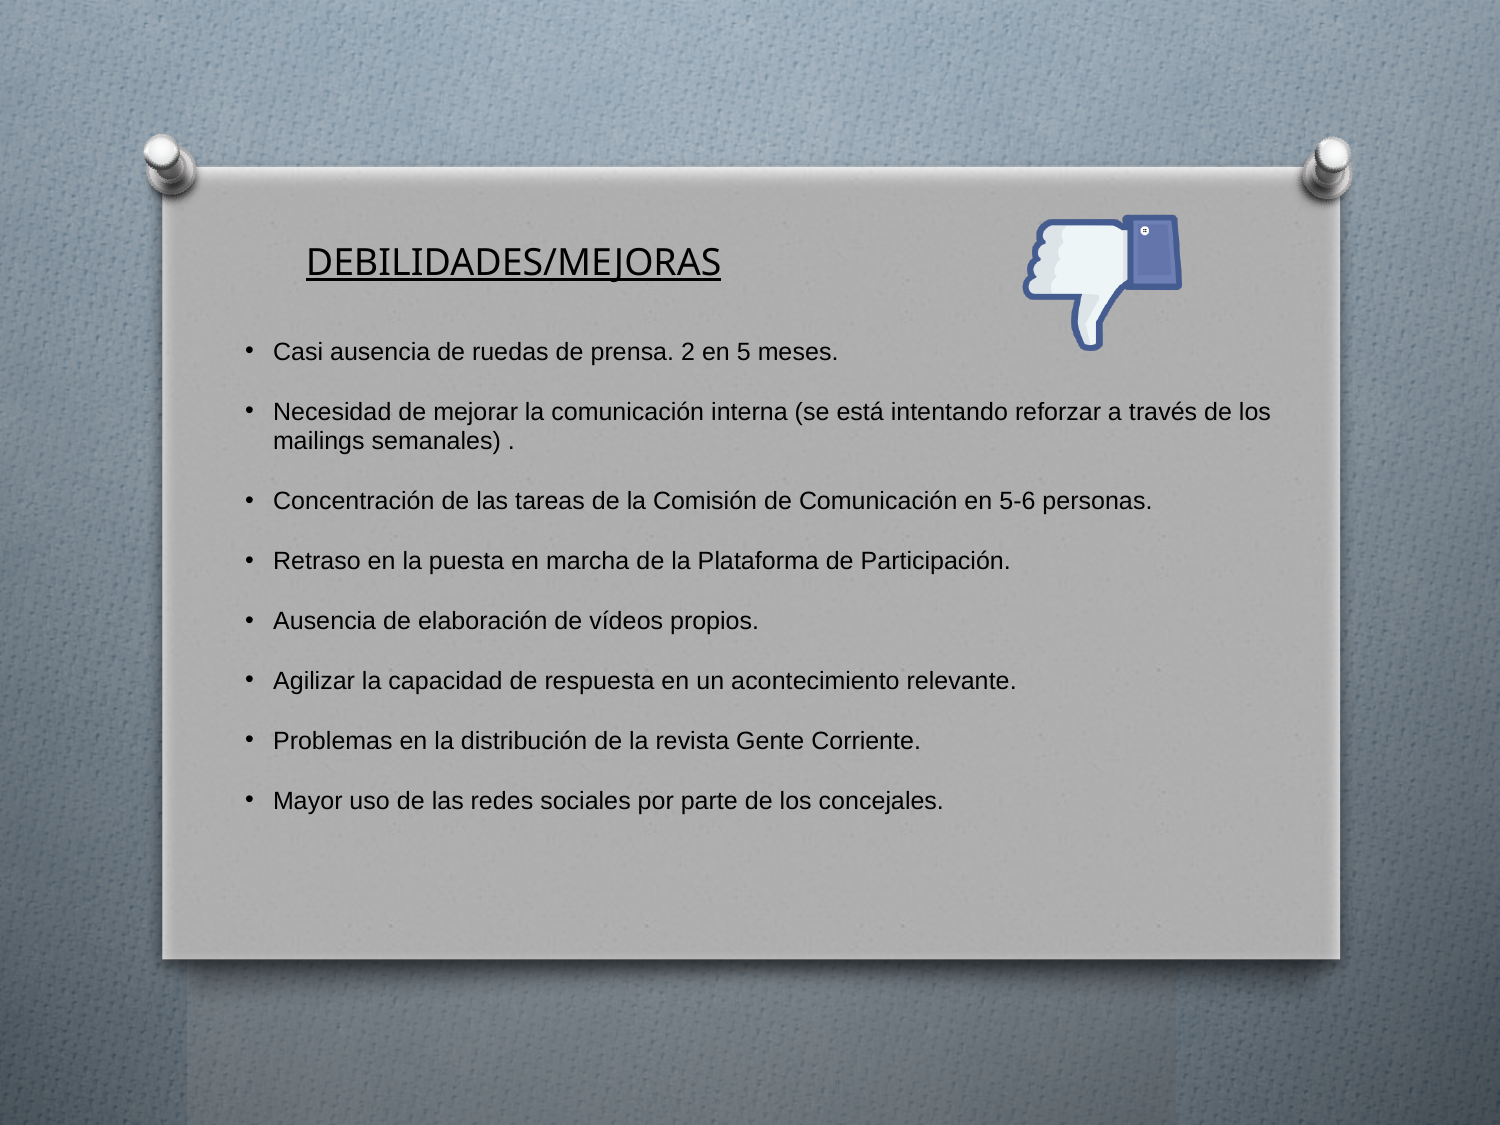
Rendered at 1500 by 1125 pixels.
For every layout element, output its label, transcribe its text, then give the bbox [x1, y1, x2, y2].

picture [1021, 213, 1182, 351]
text_box DEBILIDADES/MEJORAS [247, 230, 780, 290]
picture [112, 100, 235, 224]
text_box Casi ausencia de ruedas de prensa. 2 en 5 meses. Necesidad de mejorar la comunicación interna (se está intentando reforzar a través de los mailings semanales) . Concentración de las tareas de la Comisión de Comunicación en 5-6 personas. Retraso en la puesta en marcha de la Plataforma de Participación. Ausencia de elaboración de vídeos propios. Agilizar la capacidad de respuesta en un acontecimiento relevante. Problemas en la distribución de la revista Gente Corriente. Mayor uso de las redes sociales por parte de los concejales. [230, 327, 1294, 852]
picture [1274, 109, 1396, 230]
